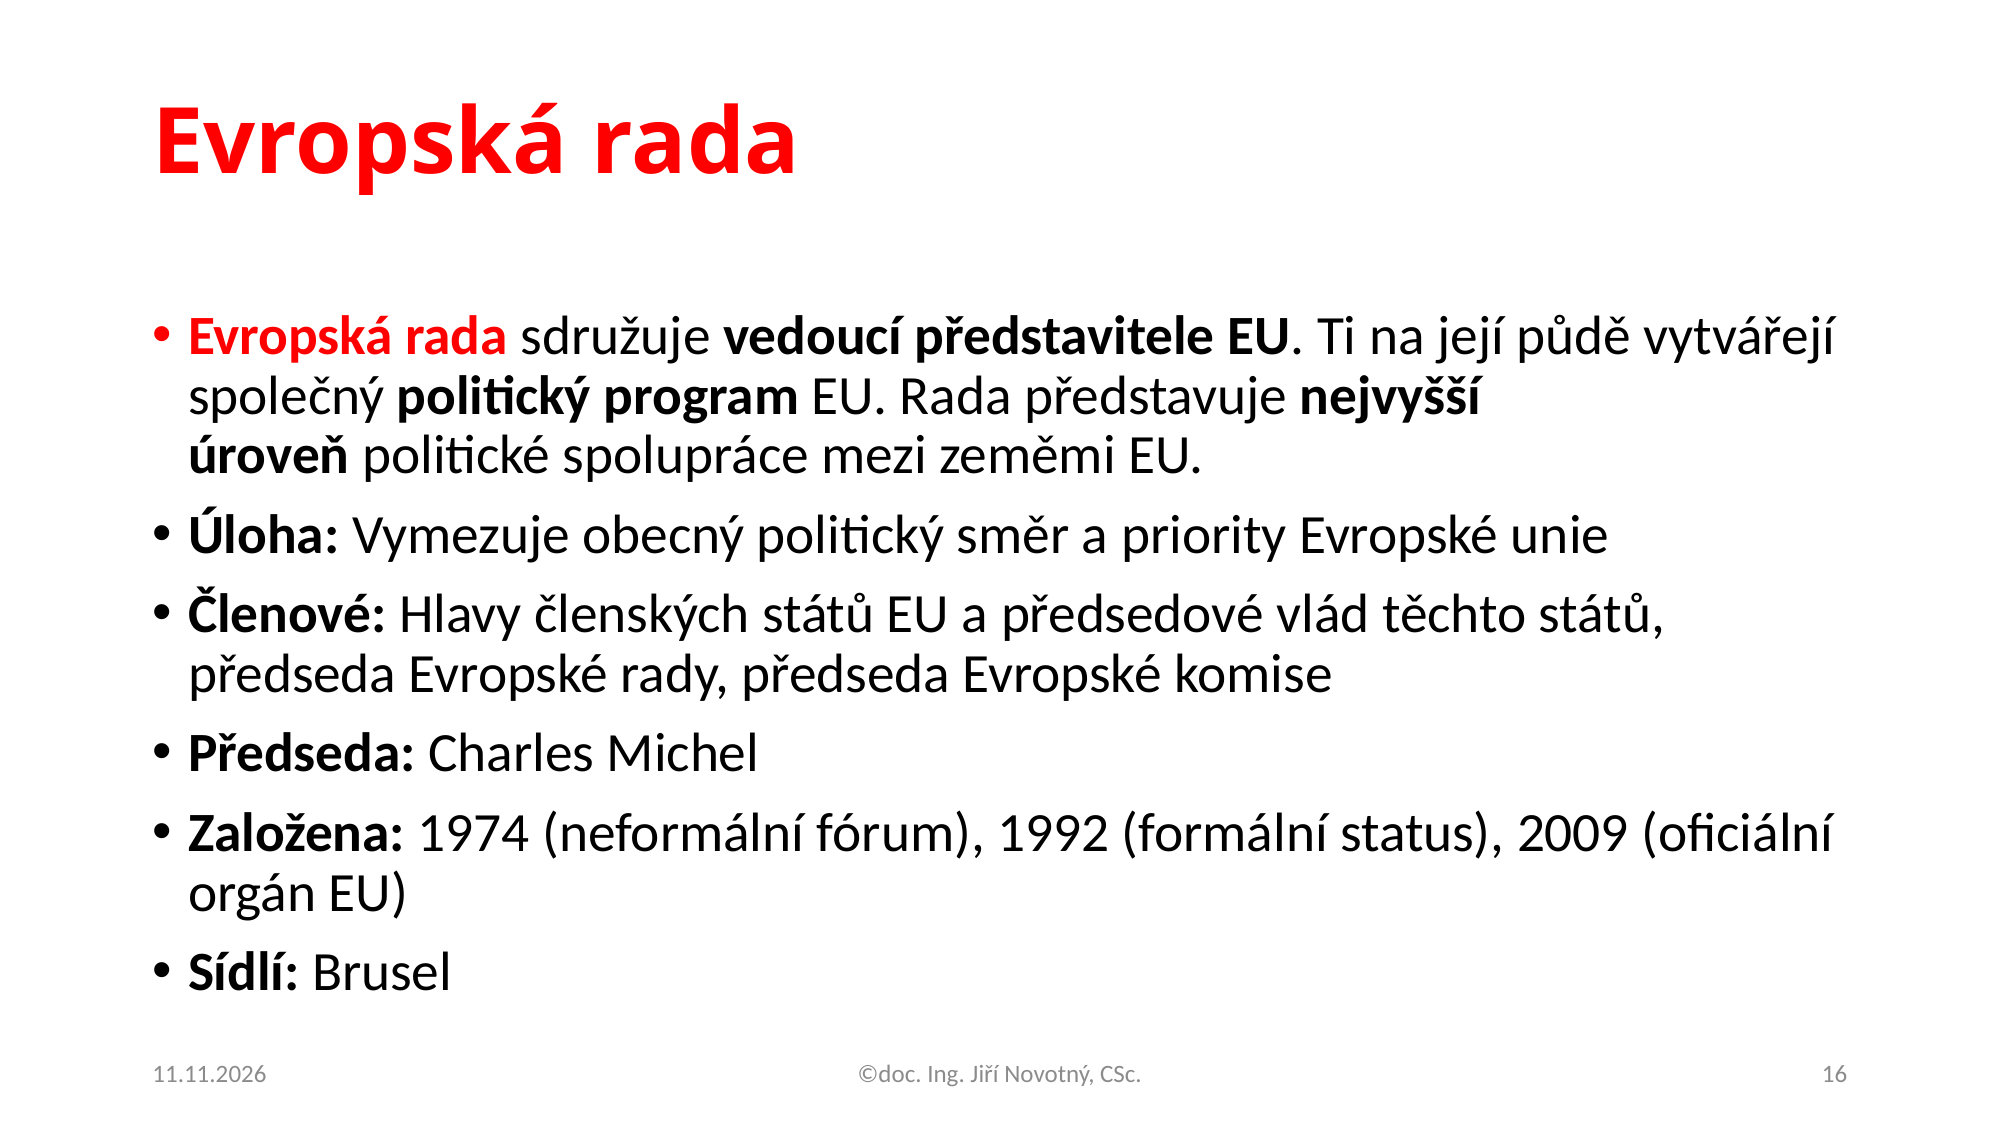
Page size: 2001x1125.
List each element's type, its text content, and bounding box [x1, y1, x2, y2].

title Evropská rada [137, 59, 1863, 229]
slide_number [137, 1042, 588, 1103]
slide_number 16 [1412, 1042, 1863, 1103]
list Evropská rada sdružuje vedoucí představitele EU. Ti na její půdě vytvářejí společný politický program EU. Rada představuje nejvyšší úroveň politické spolupráce mezi zeměmi EU. Úloha: Vymezuje obecný politický směr a priority Evropské unie Členové: Hlavy členských států EU a předsedové vlád těchto států, předseda Evropské rady, předseda Evropské komise Předseda: Charles Michel Založena: 1974 (neformální fórum), 1992 (formální status), 2009 (oficiální orgán EU) Sídlí: Brusel [137, 299, 1863, 1014]
footer ©doc. Ing. Jiří Novotný, CSc. [662, 1042, 1338, 1103]
